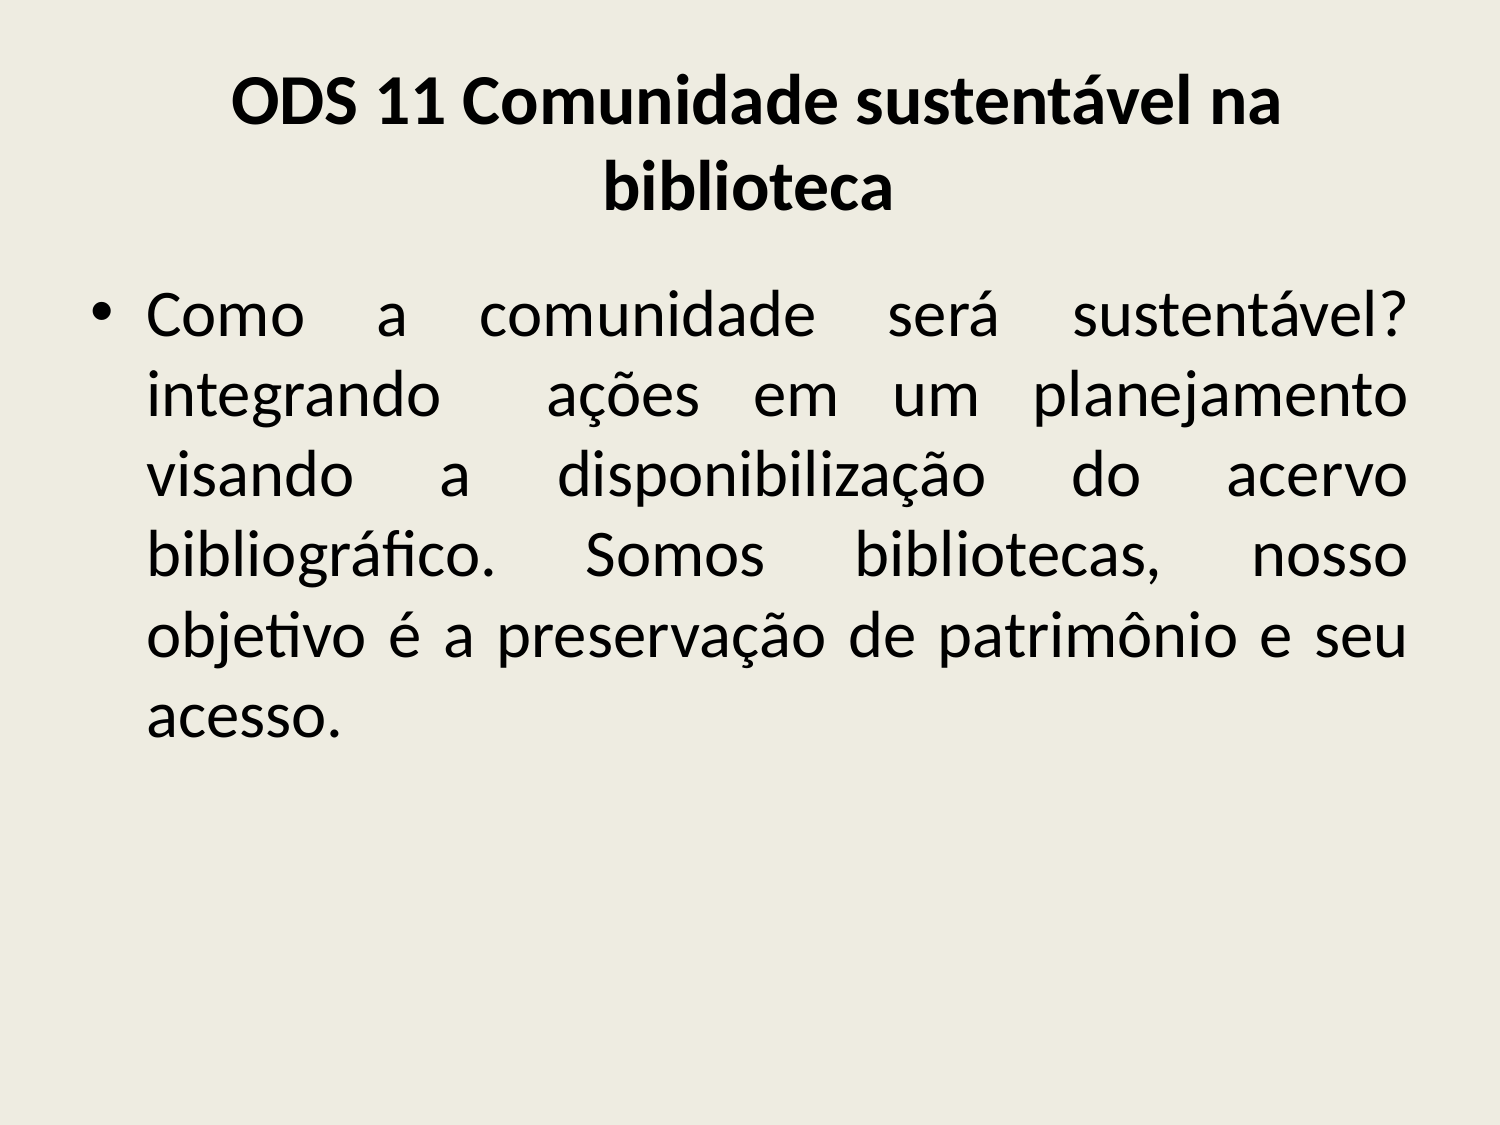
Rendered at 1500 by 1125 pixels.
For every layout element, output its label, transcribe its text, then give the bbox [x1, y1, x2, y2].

list Como a comunidade será sustentável? integrando ações em um planejamento visando a disponibilização do acervo bibliográfico. Somos bibliotecas, nosso objetivo é a preservação de patrimônio e seu acesso. [75, 262, 1425, 1005]
title ODS 11 Comunidade sustentável na biblioteca [88, 45, 1425, 233]
